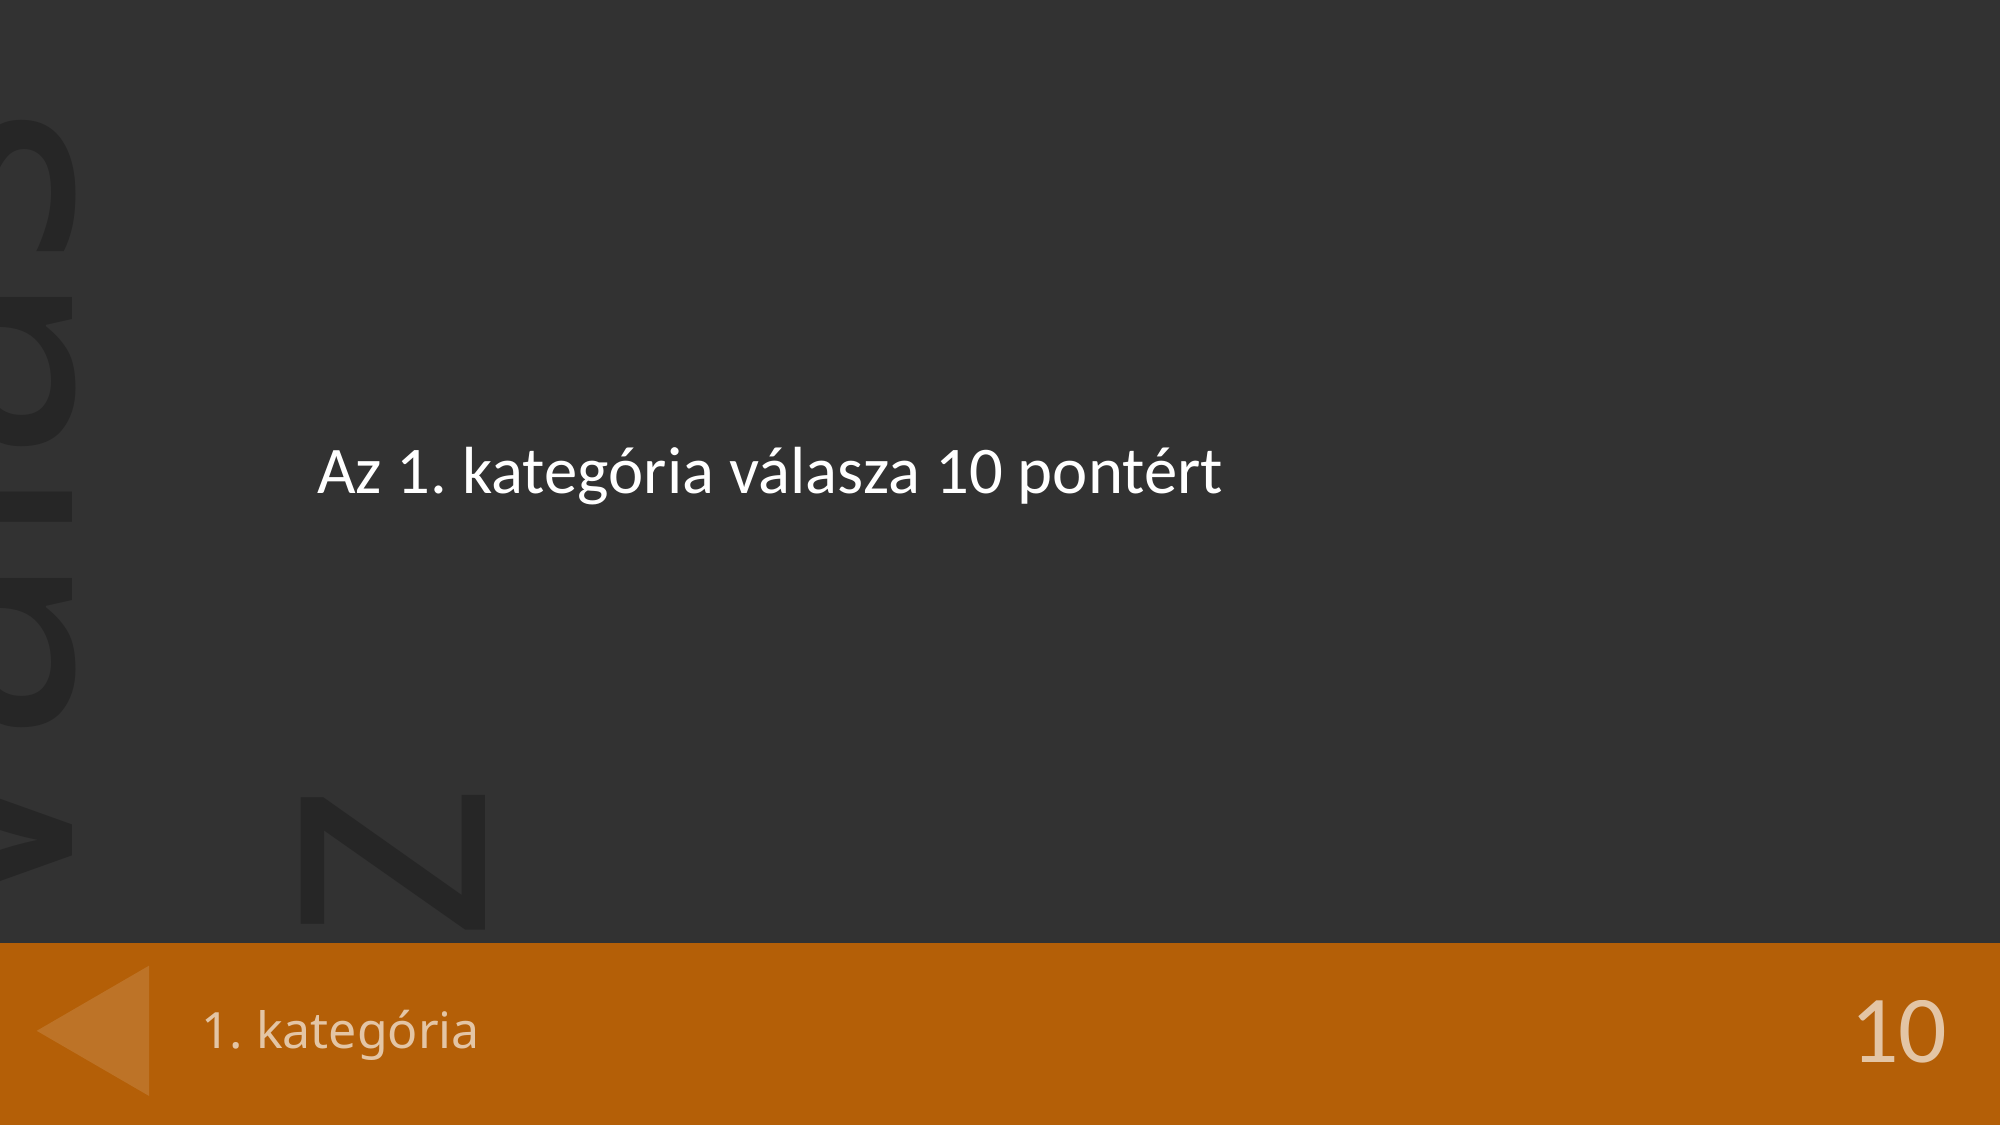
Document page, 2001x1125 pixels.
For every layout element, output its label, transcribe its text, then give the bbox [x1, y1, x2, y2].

list Az 1. kategória válasza 10 pontért [302, 307, 1760, 636]
title 1. kategória [185, 967, 1494, 1097]
list 10 [1494, 967, 1963, 1097]
